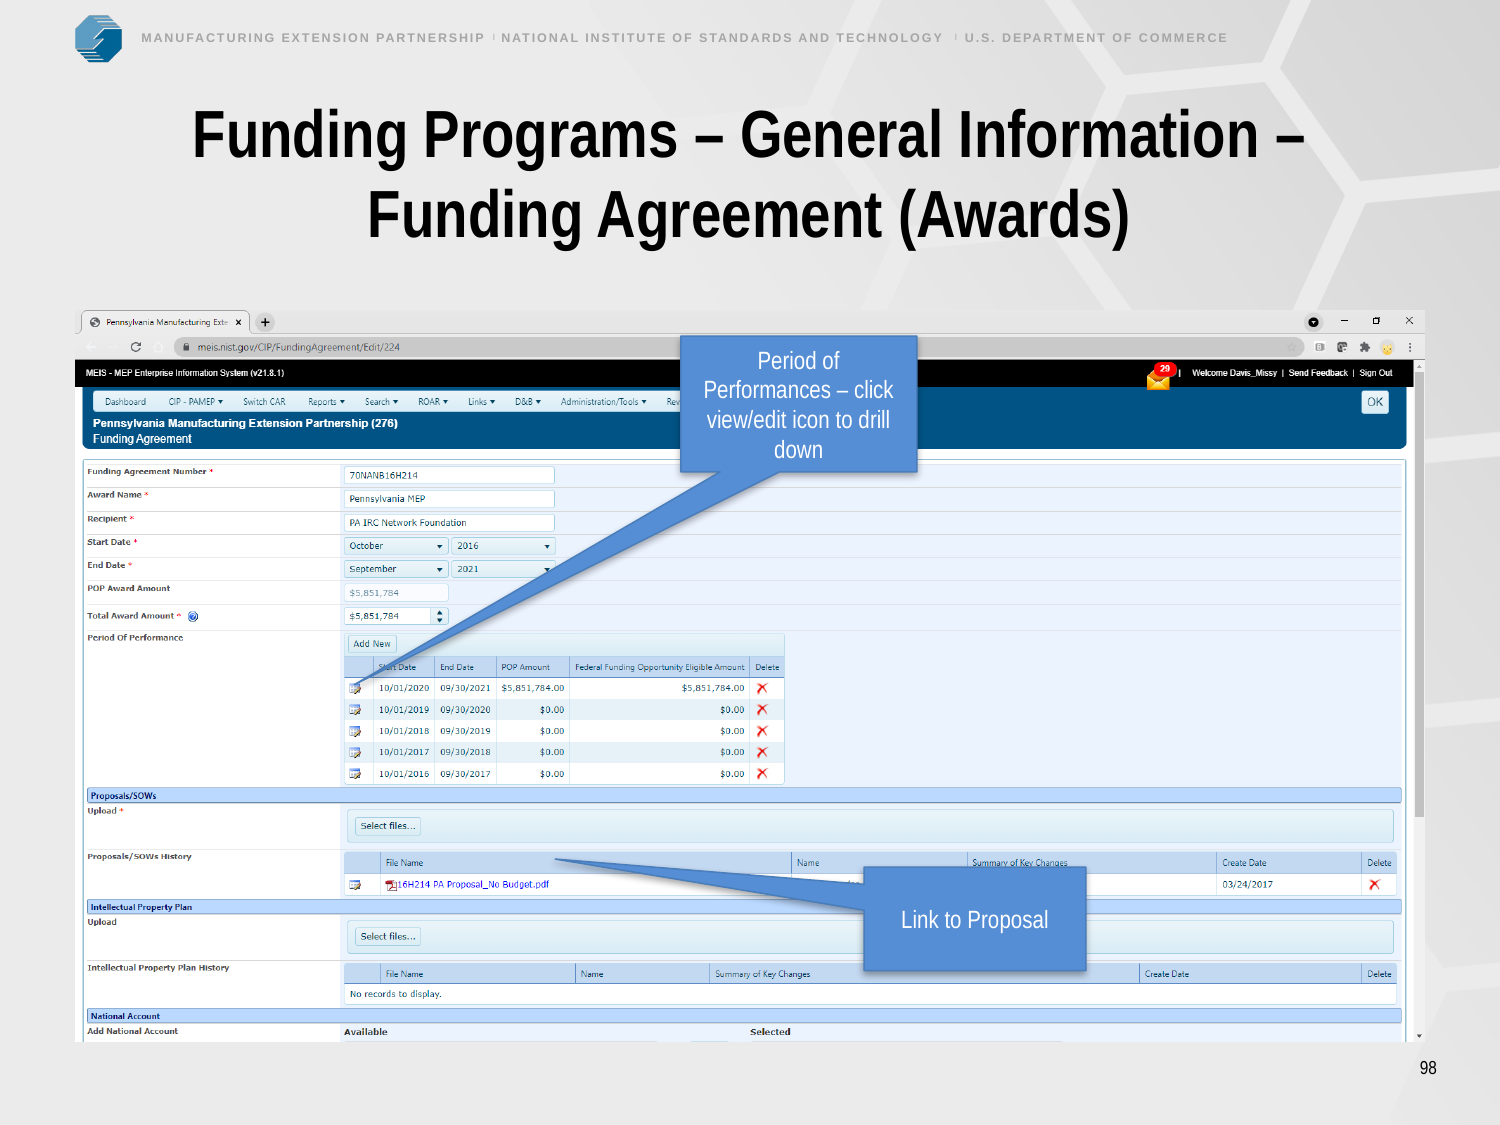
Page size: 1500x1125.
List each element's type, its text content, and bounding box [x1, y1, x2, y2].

picture [0, 0, 1500, 1125]
title Funding Programs – General Information – Funding Agreement (Awards) [75, 82, 1425, 199]
slide_number 98 [1390, 1048, 1467, 1109]
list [74, 310, 1426, 1043]
